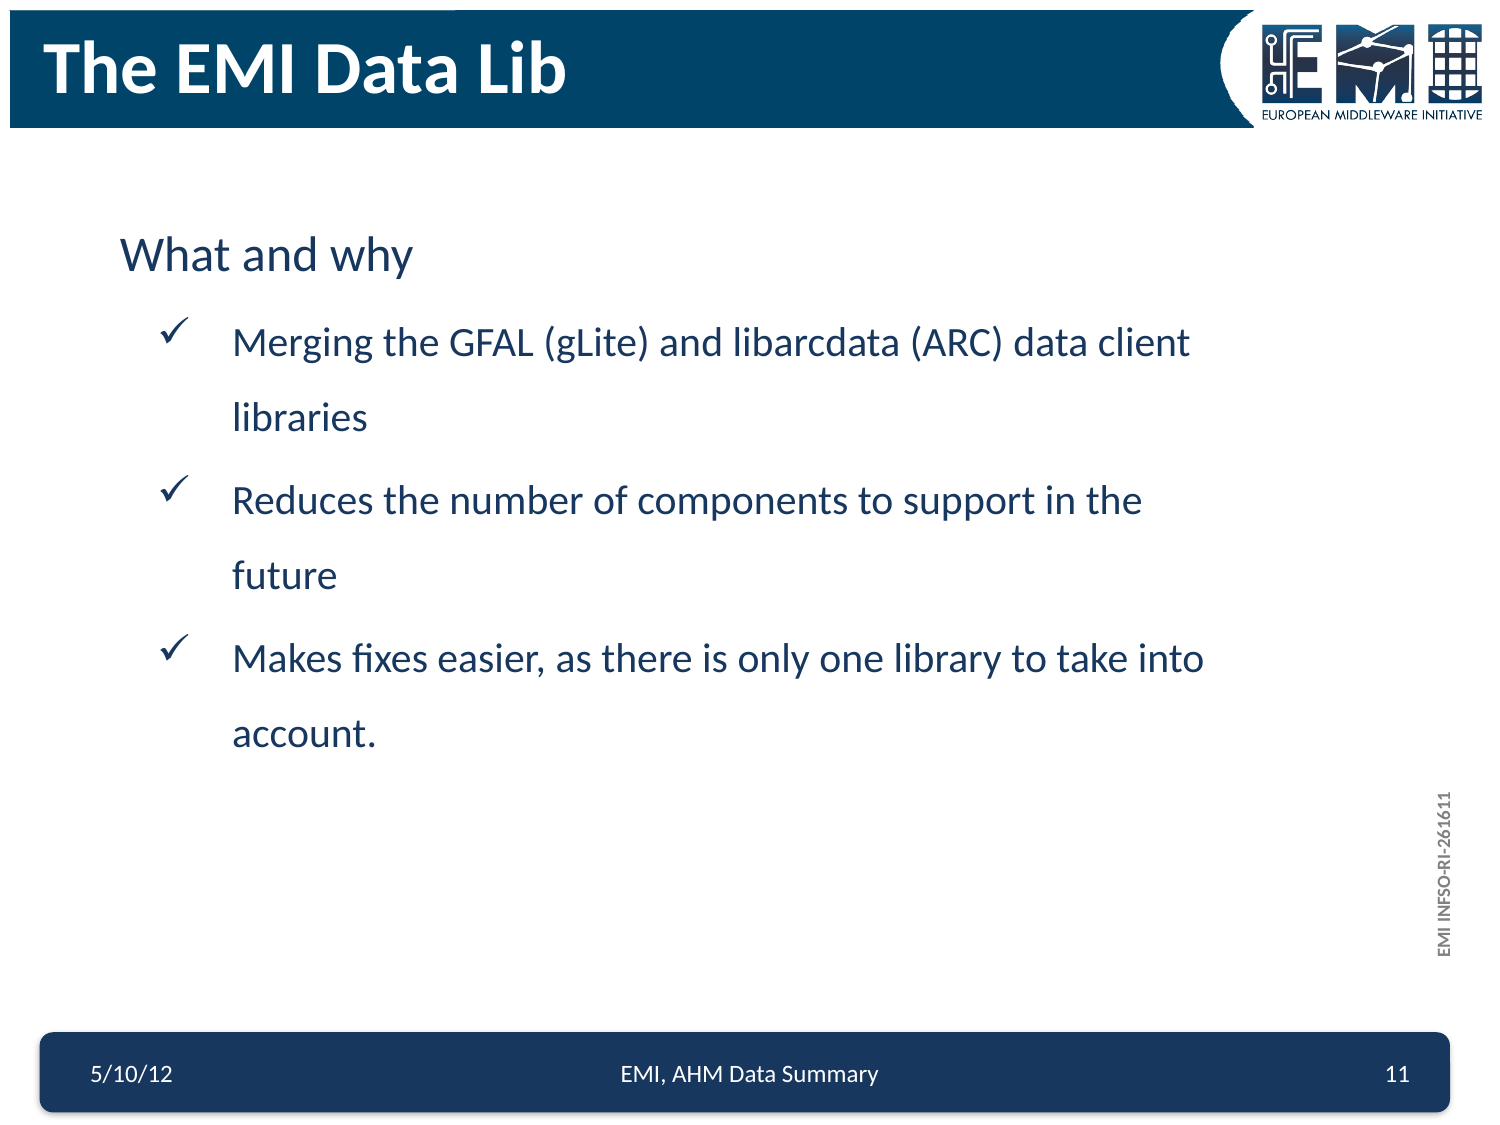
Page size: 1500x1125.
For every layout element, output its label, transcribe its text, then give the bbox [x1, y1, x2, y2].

text_box The EMI Data Lib [28, 34, 738, 100]
text_box What and why Merging the GFAL (gLite) and libarcdata (ARC) data client libraries Reduces the number of components to support in the future Makes fixes easier, as there is only one library to take into account. [112, 187, 1238, 925]
footer EMI, AHM Data Summary [512, 1042, 988, 1103]
picture [1221, 12, 1254, 125]
picture [1262, 24, 1482, 120]
slide_number 11 [1074, 1042, 1425, 1103]
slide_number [75, 1042, 425, 1103]
